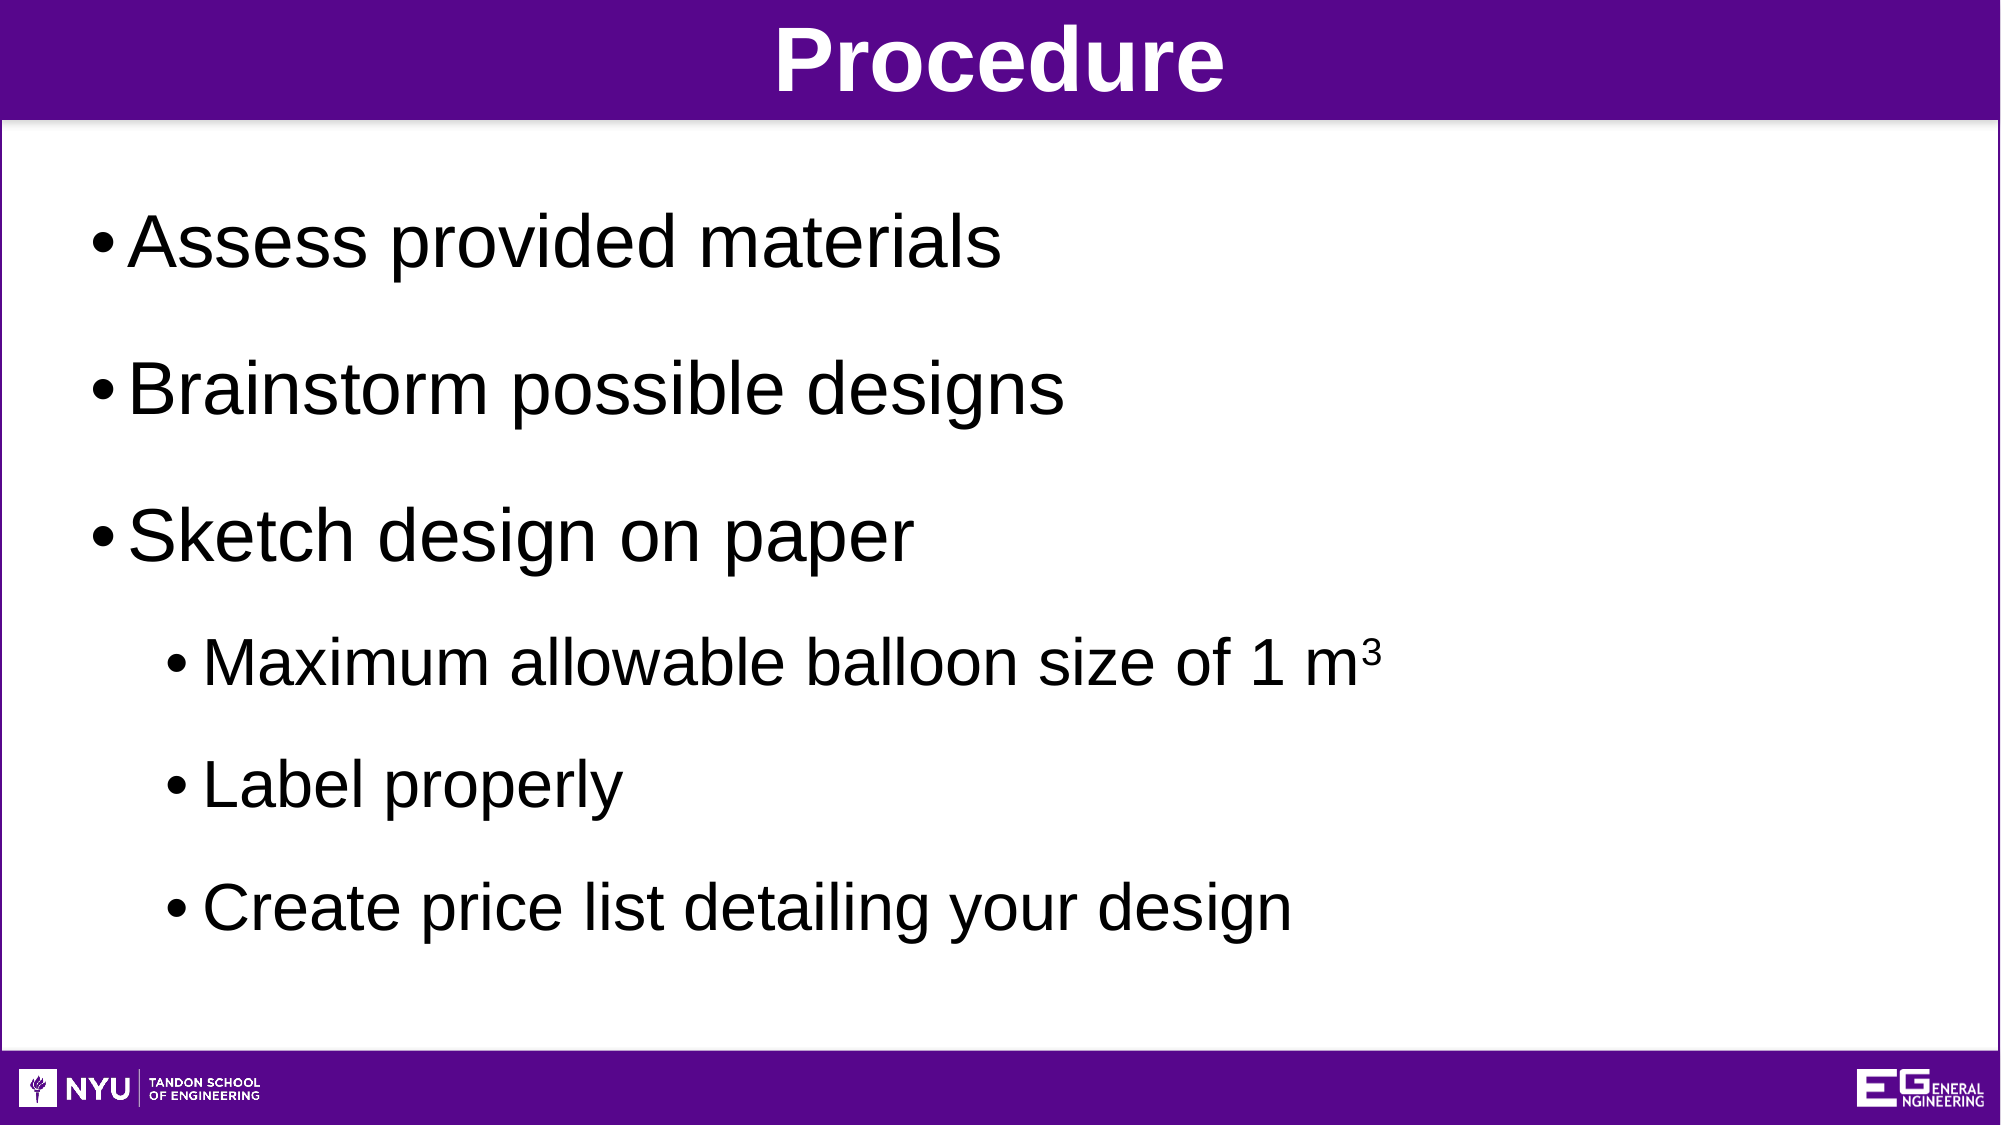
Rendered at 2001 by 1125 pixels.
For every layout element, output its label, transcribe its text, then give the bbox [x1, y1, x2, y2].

picture [19, 1069, 260, 1107]
list Assess provided materials Brainstorm possible designs Sketch design on paper Maximum allowable balloon size of 1 m3 Label properly Create price list detailing your design [0, 149, 2000, 1026]
list Procedure [0, 0, 2000, 120]
picture [1856, 1069, 1984, 1107]
